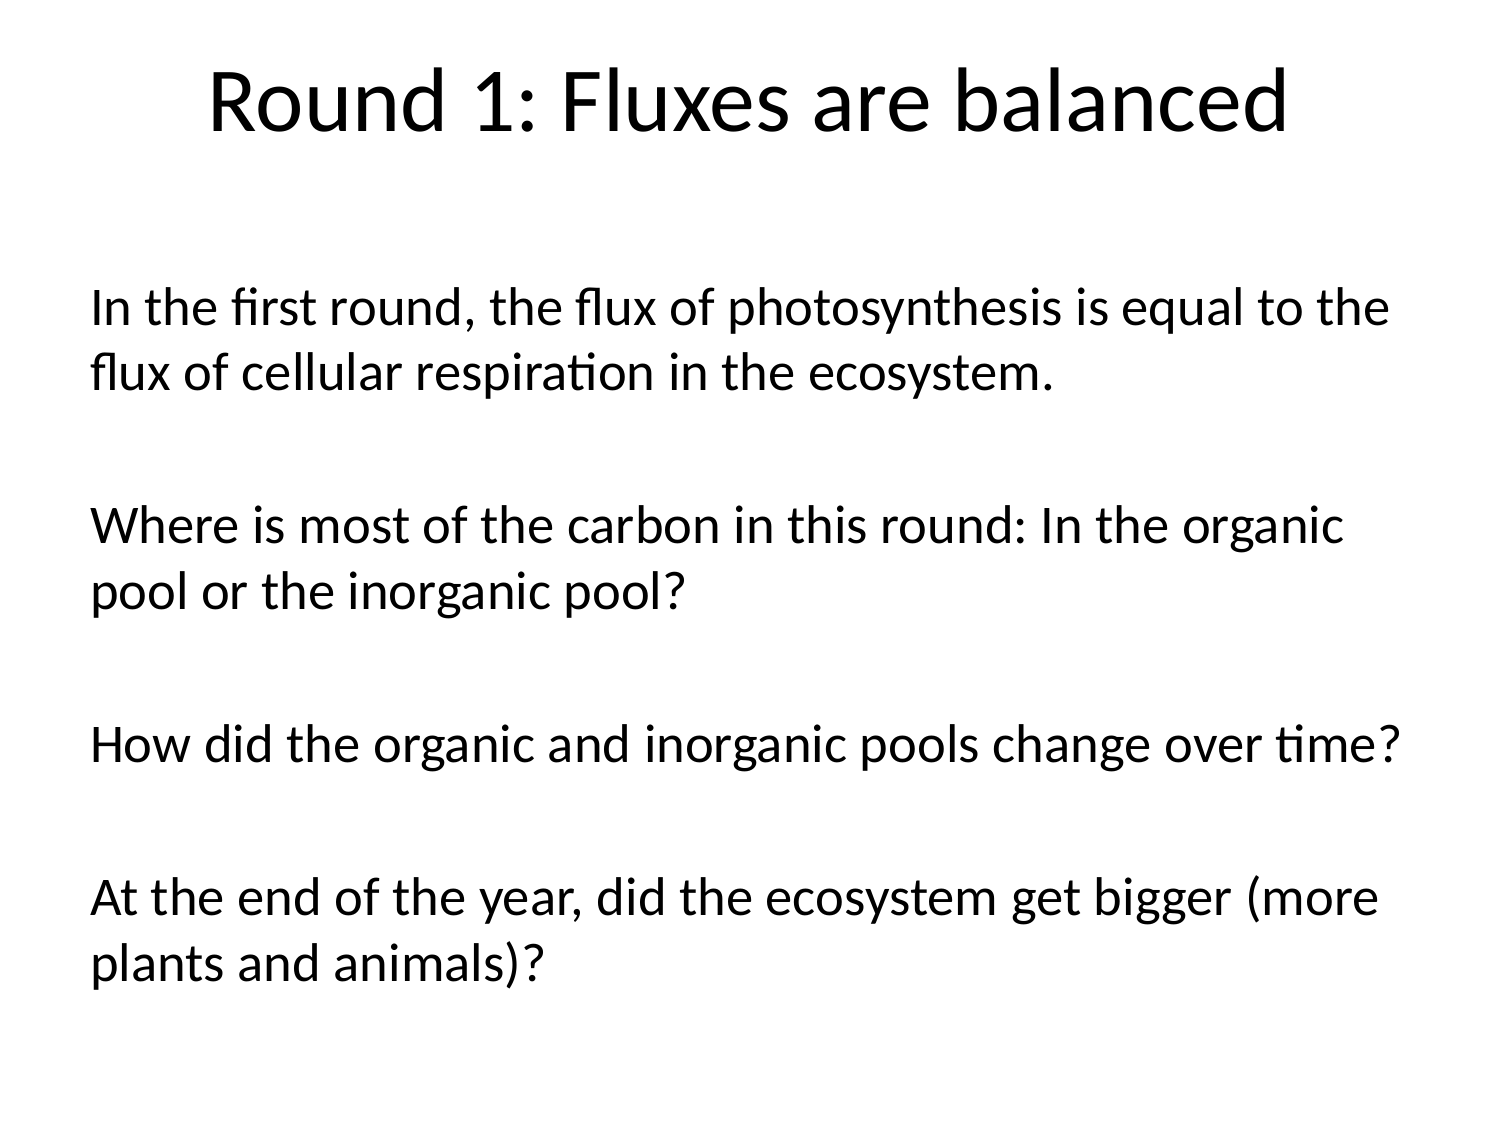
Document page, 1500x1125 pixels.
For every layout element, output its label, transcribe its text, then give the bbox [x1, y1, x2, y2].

title Round 1: Fluxes are balanced [75, 1, 1425, 189]
list In the first round, the flux of photosynthesis is equal to the flux of cellular respiration in the ecosystem. Where is most of the carbon in this round: In the organic pool or the inorganic pool? How did the organic and inorganic pools change over time? At the end of the year, did the ecosystem get bigger (more plants and animals)? [75, 262, 1425, 1052]
